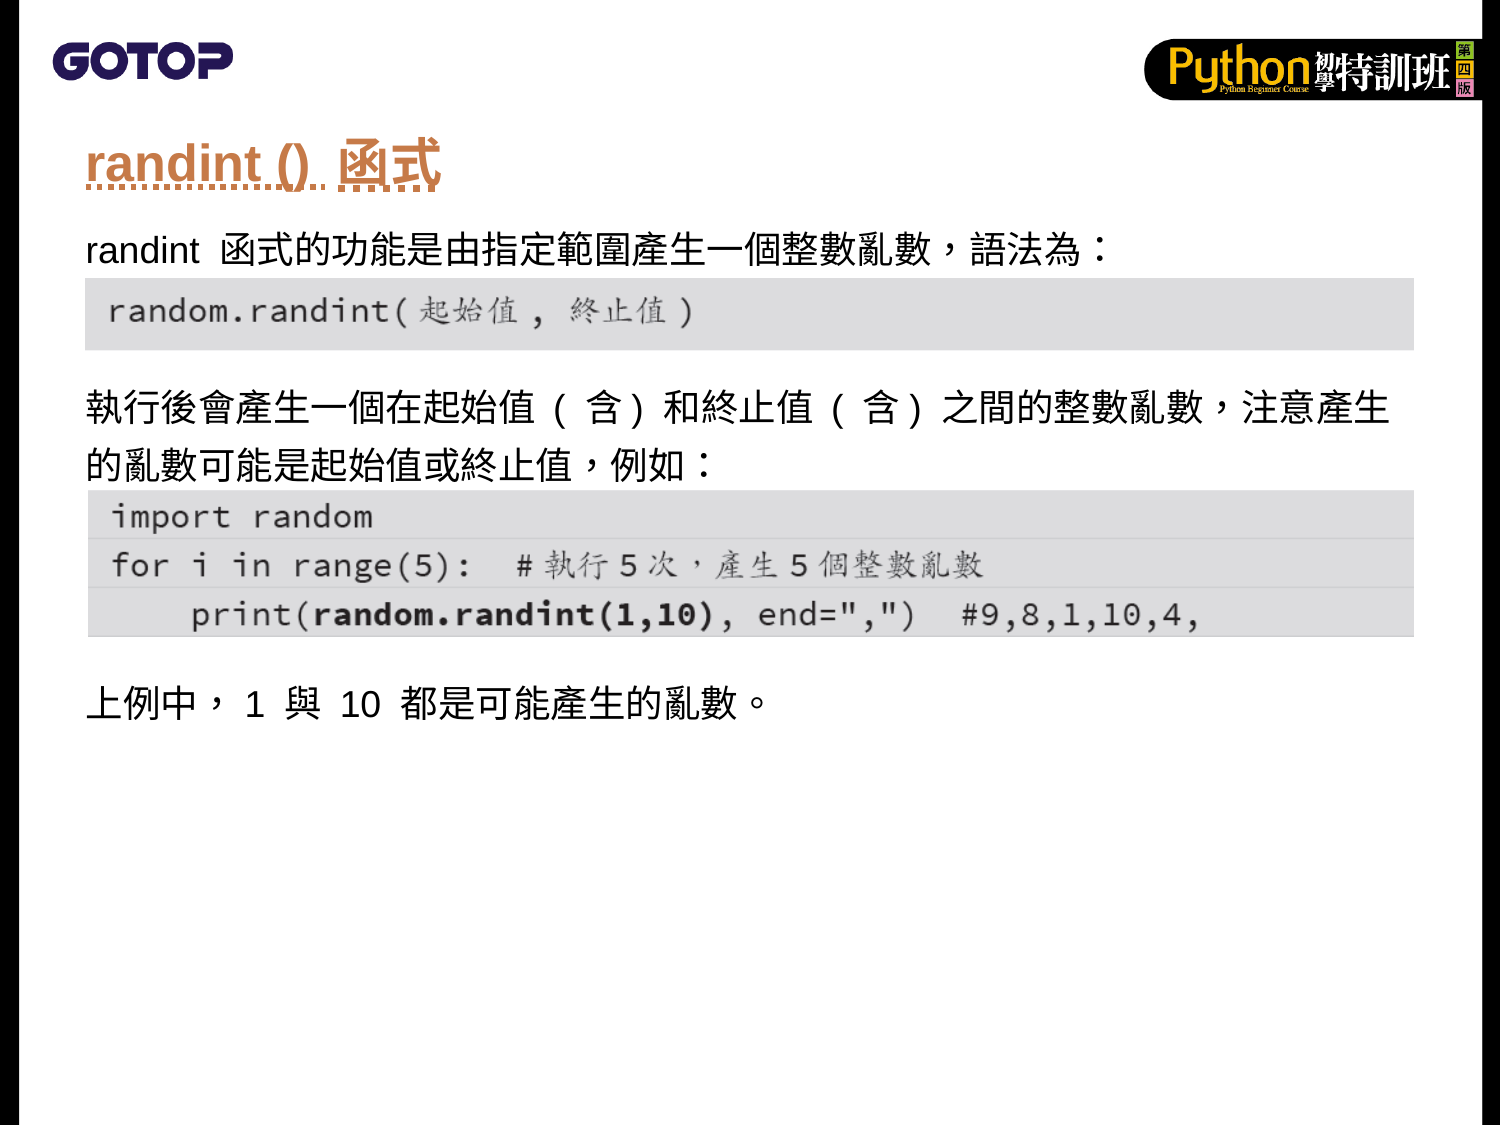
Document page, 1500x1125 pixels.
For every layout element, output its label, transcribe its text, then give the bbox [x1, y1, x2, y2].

list randint () 函式 randint 函式的功能是由指定範圍產生一個整數亂數，語法為： 執行後會產生一個在起始值 ( 含) 和終止值 ( 含) 之間的整數亂數，注意產生的亂數可能是起始值或終止值，例如： 上例中，1 與 10 都是可能產生的亂數。 [70, 121, 1430, 1067]
picture [0, 0, 1500, 1125]
